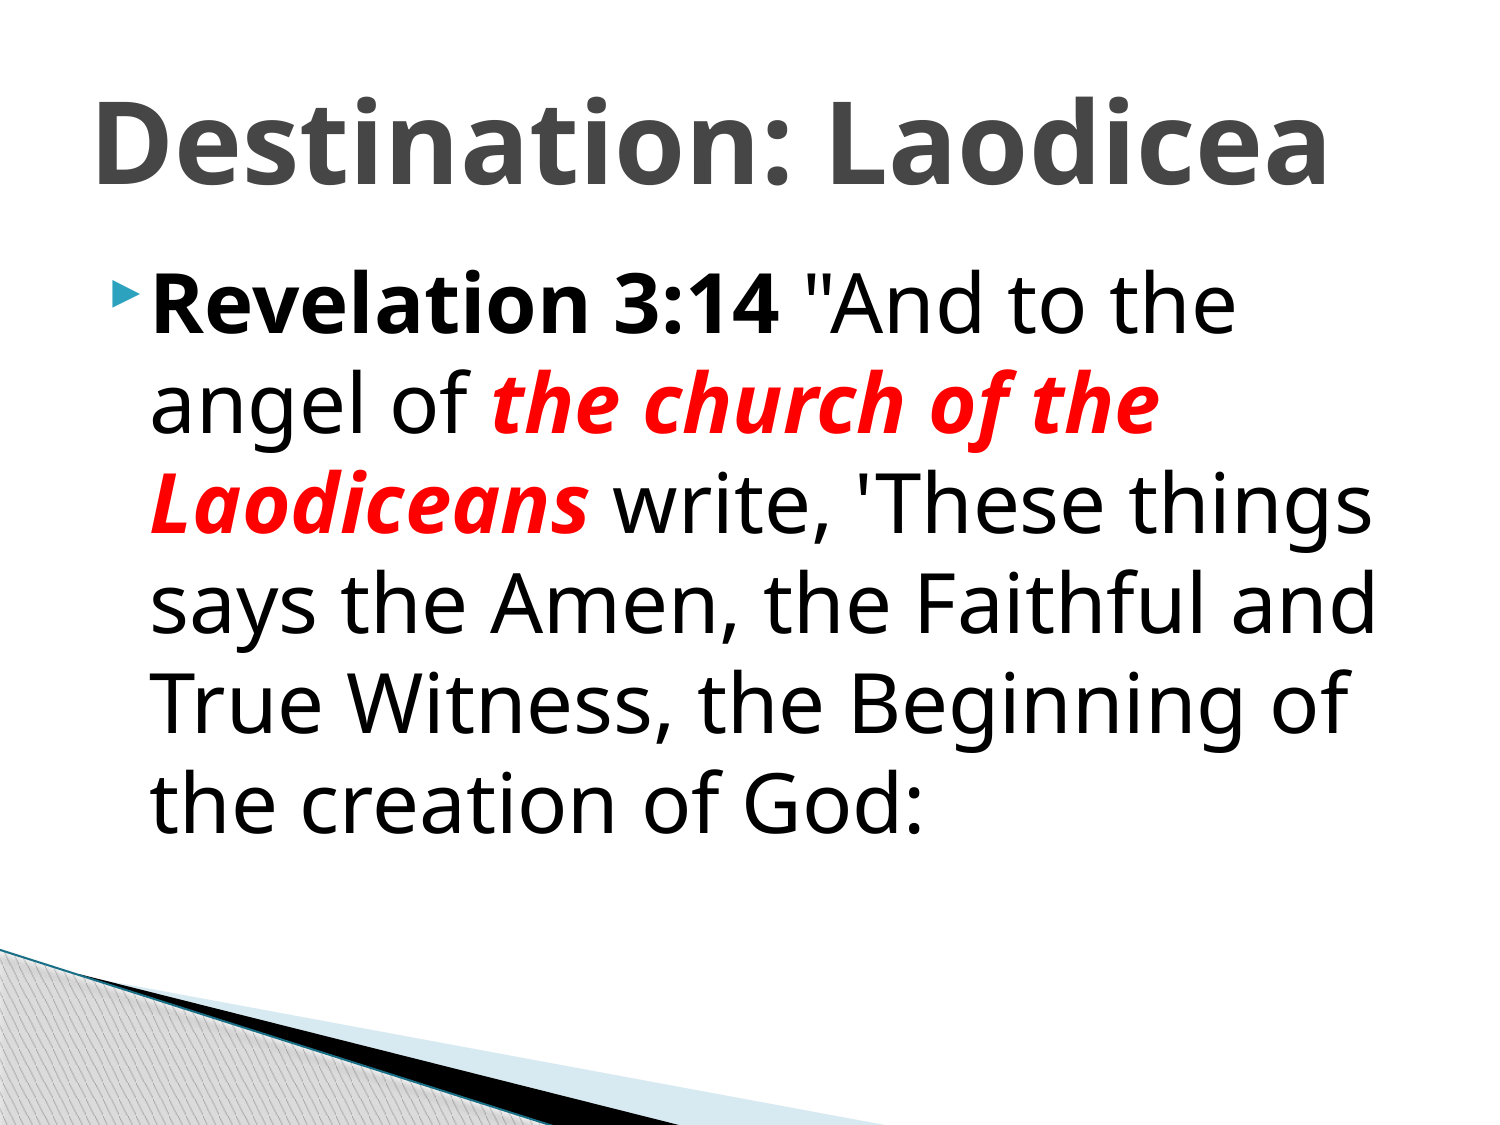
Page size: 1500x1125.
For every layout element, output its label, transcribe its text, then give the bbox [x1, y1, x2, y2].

list Revelation 3:14 "And to the angel of the church of the Laodiceans write, 'These things says the Amen, the Faithful and True Witness, the Beginning of the creation of God: [75, 243, 1425, 986]
title Destination: Laodicea [75, 45, 1425, 233]
